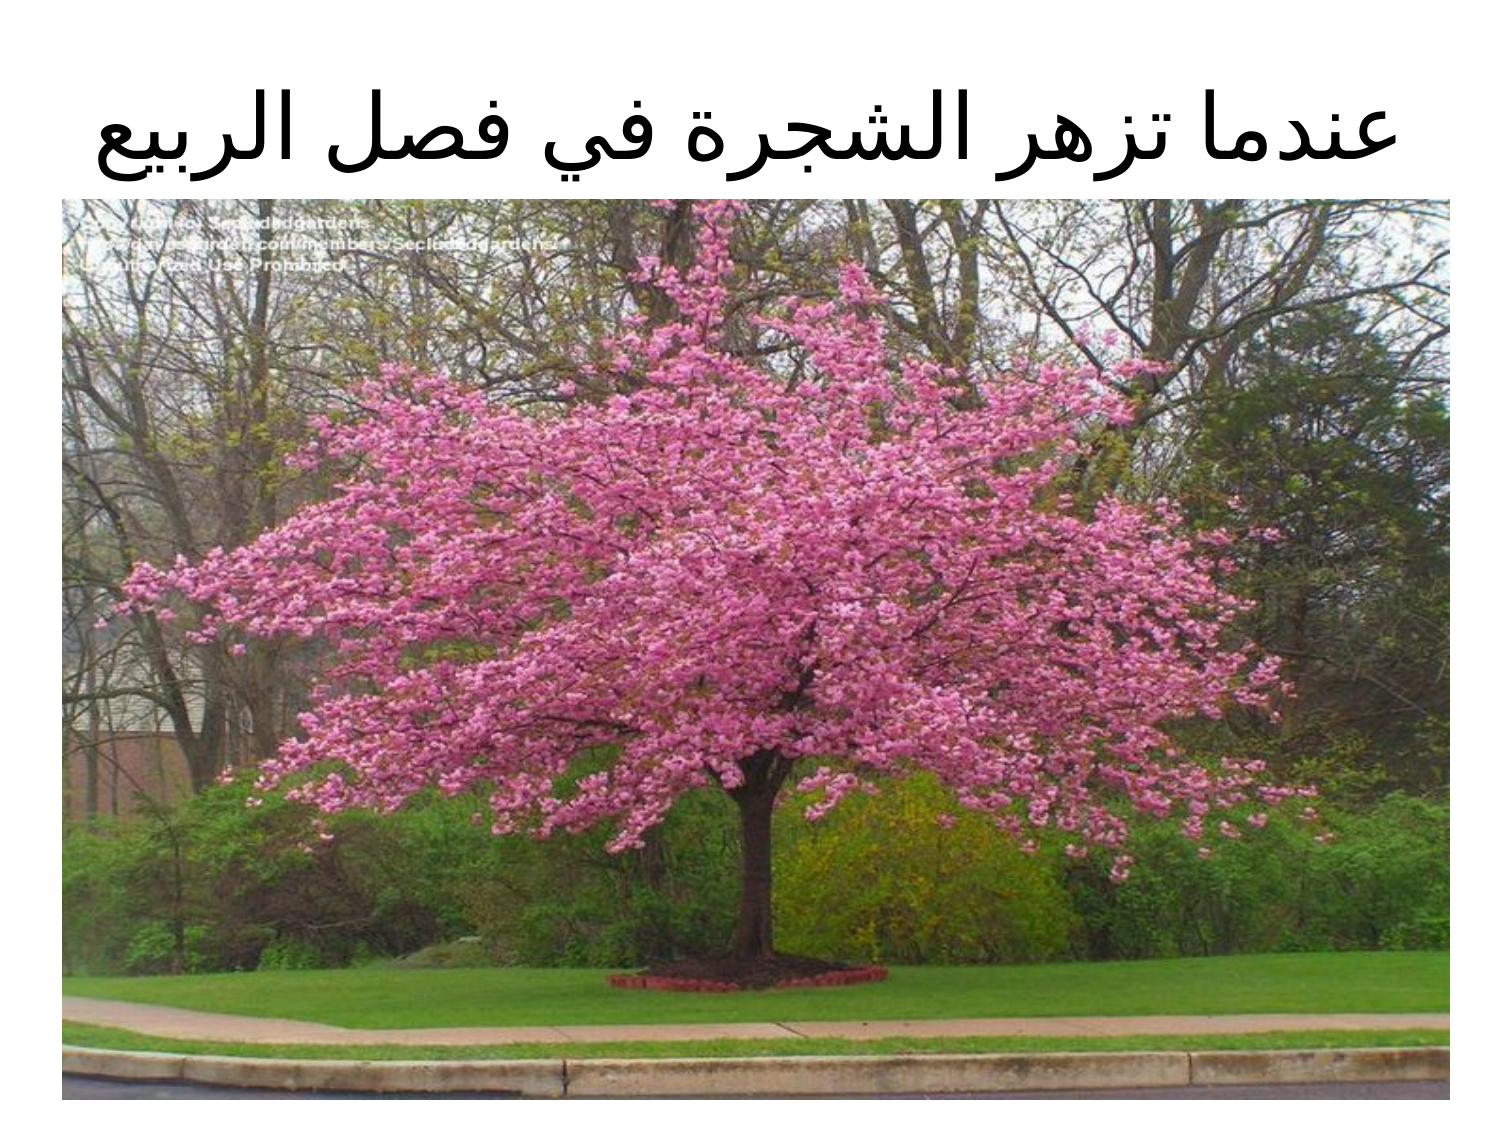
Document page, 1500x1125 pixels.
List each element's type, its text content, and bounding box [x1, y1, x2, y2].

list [62, 199, 1451, 1101]
title عندما تزهر الشجرة في فصل الربيع [75, 45, 1425, 198]
